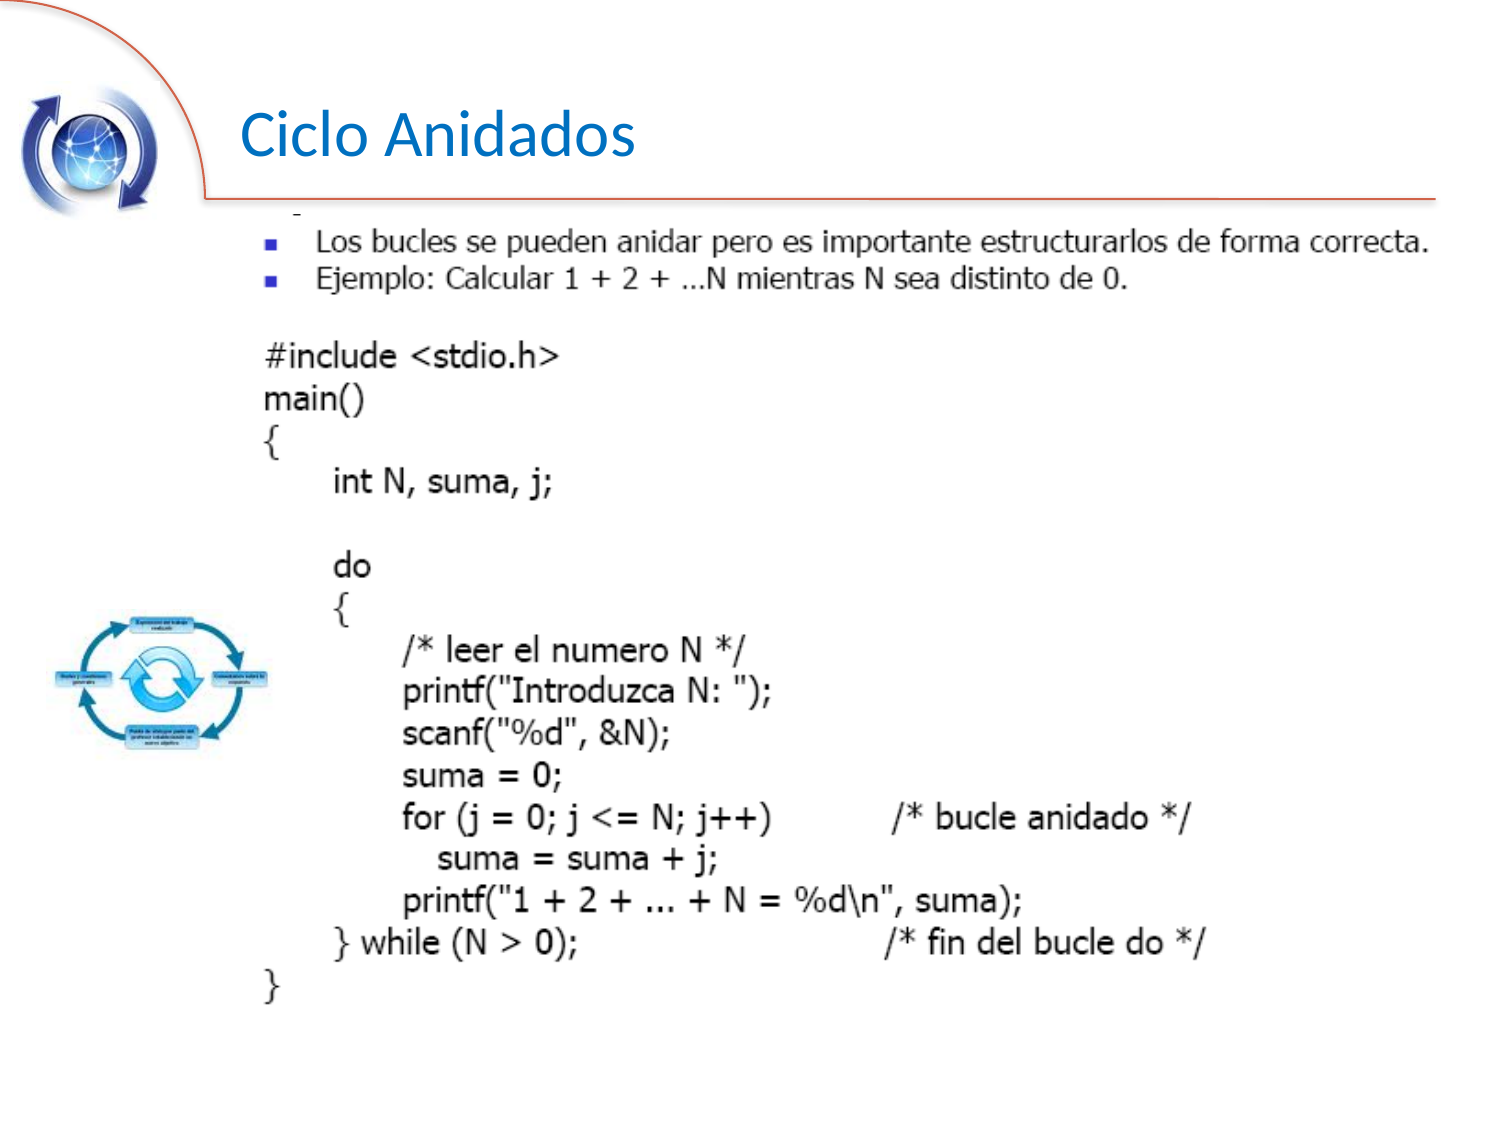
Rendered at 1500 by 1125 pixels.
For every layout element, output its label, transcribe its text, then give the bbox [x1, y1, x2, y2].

text_box Ciclo Anidados [225, 81, 652, 177]
picture [18, 81, 161, 223]
text_box [0, 0, 208, 200]
picture [46, 214, 1447, 1032]
